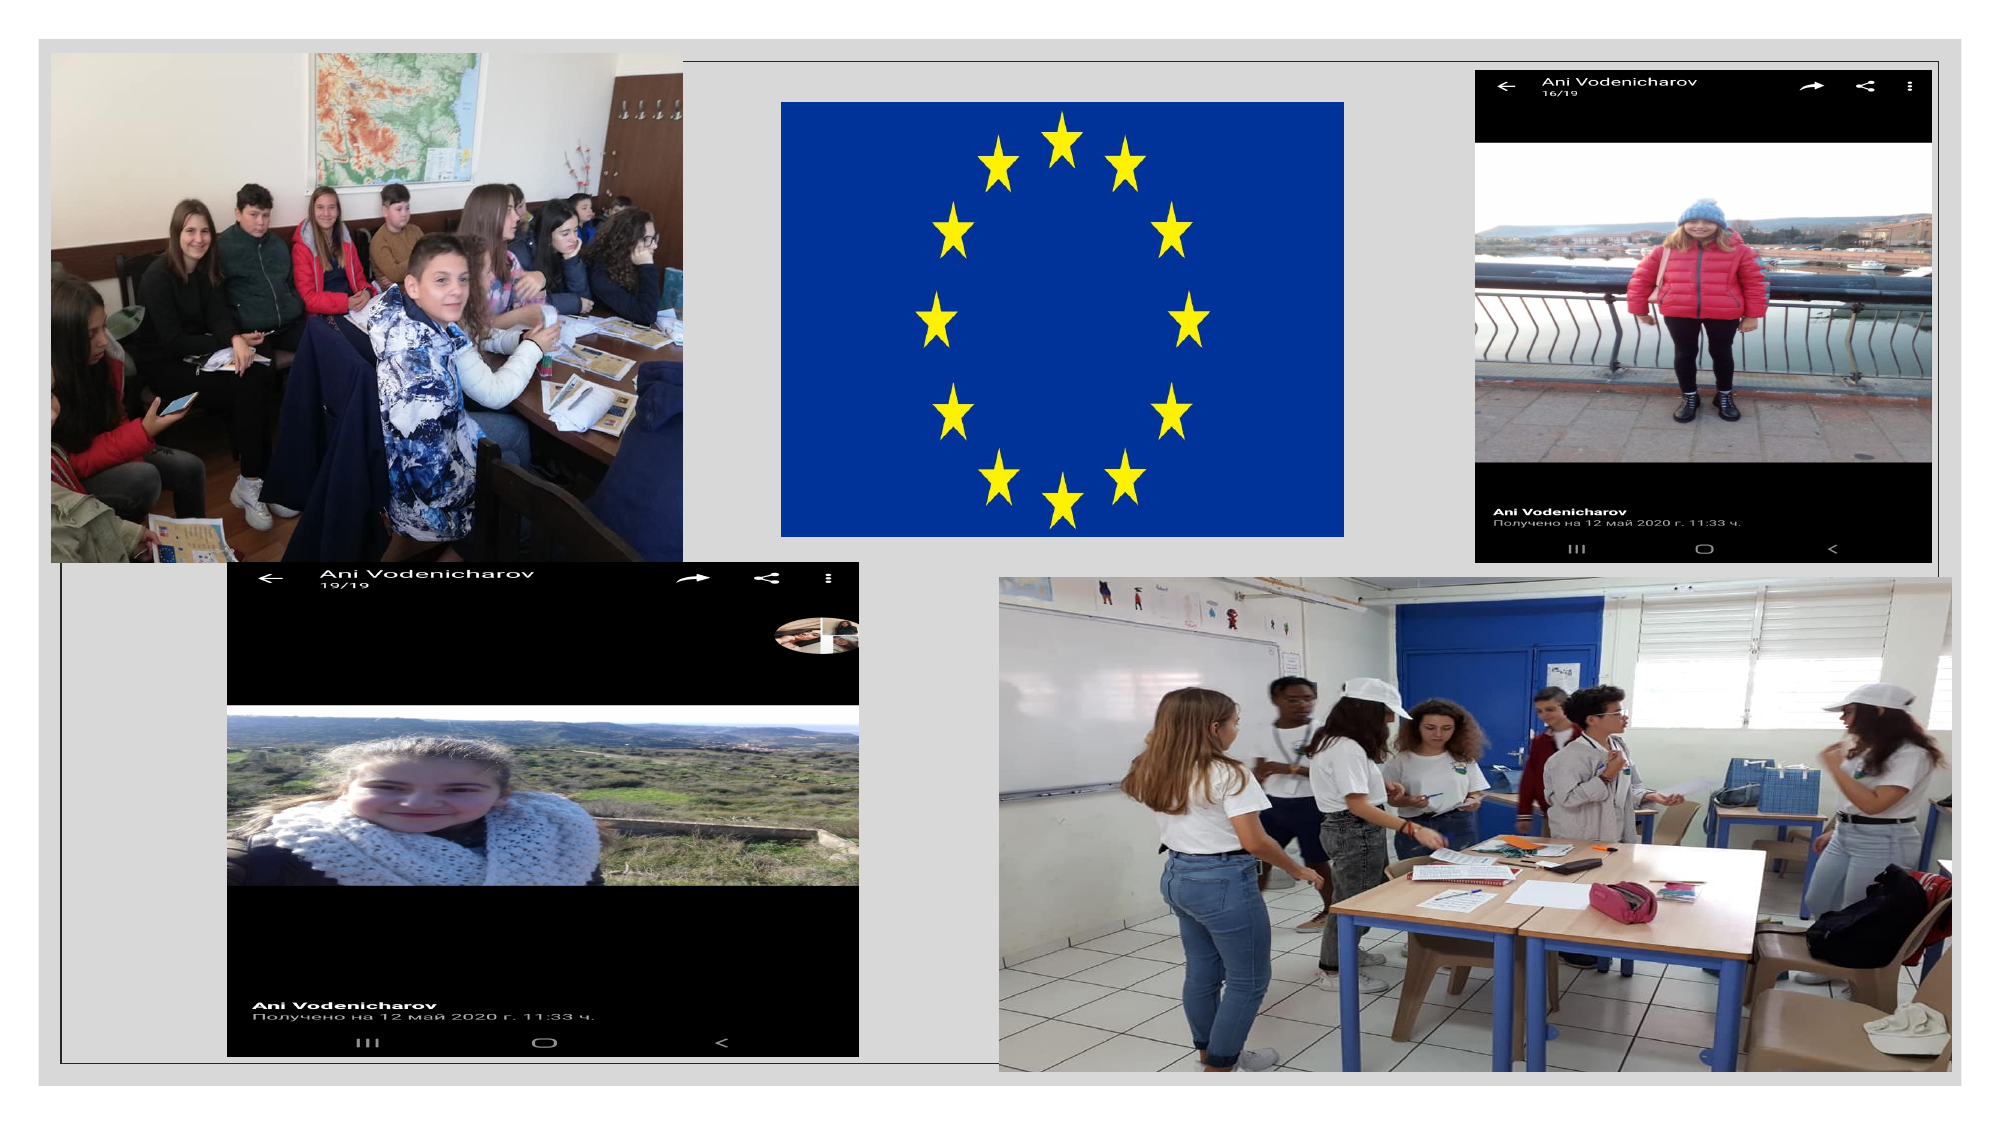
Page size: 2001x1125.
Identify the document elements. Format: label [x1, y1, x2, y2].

picture [1475, 70, 1932, 563]
picture [999, 577, 1952, 1072]
picture [227, 562, 859, 1057]
picture [781, 102, 1344, 537]
list [51, 53, 683, 563]
